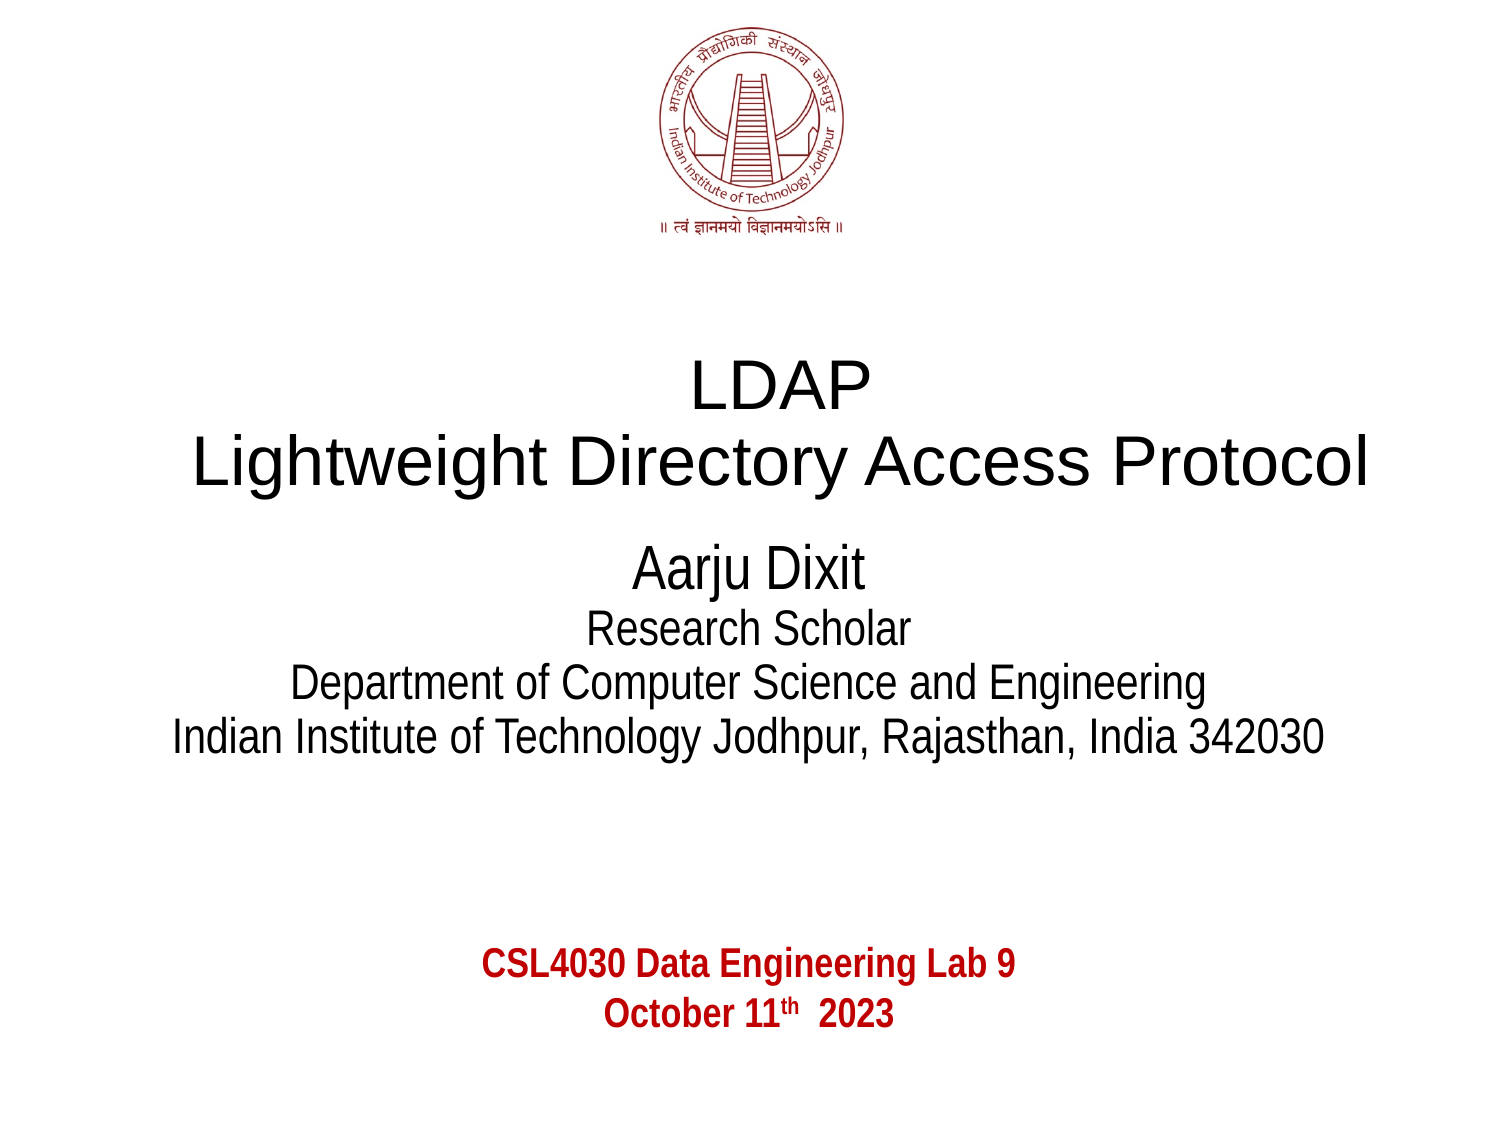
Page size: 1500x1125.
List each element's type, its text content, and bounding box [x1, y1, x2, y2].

text_box Aarju Dixit Research Scholar Department of Computer Science and Engineering Indian Institute of Technology Jodhpur, Rajasthan, India 342030 [110, 486, 1388, 800]
text_box LDAP Lightweight Directory Access Protocol [172, 276, 1391, 509]
text_box CSL4030 Data Engineering Lab 9 October 11th 2023 [383, 927, 1115, 1043]
picture [654, 27, 844, 235]
